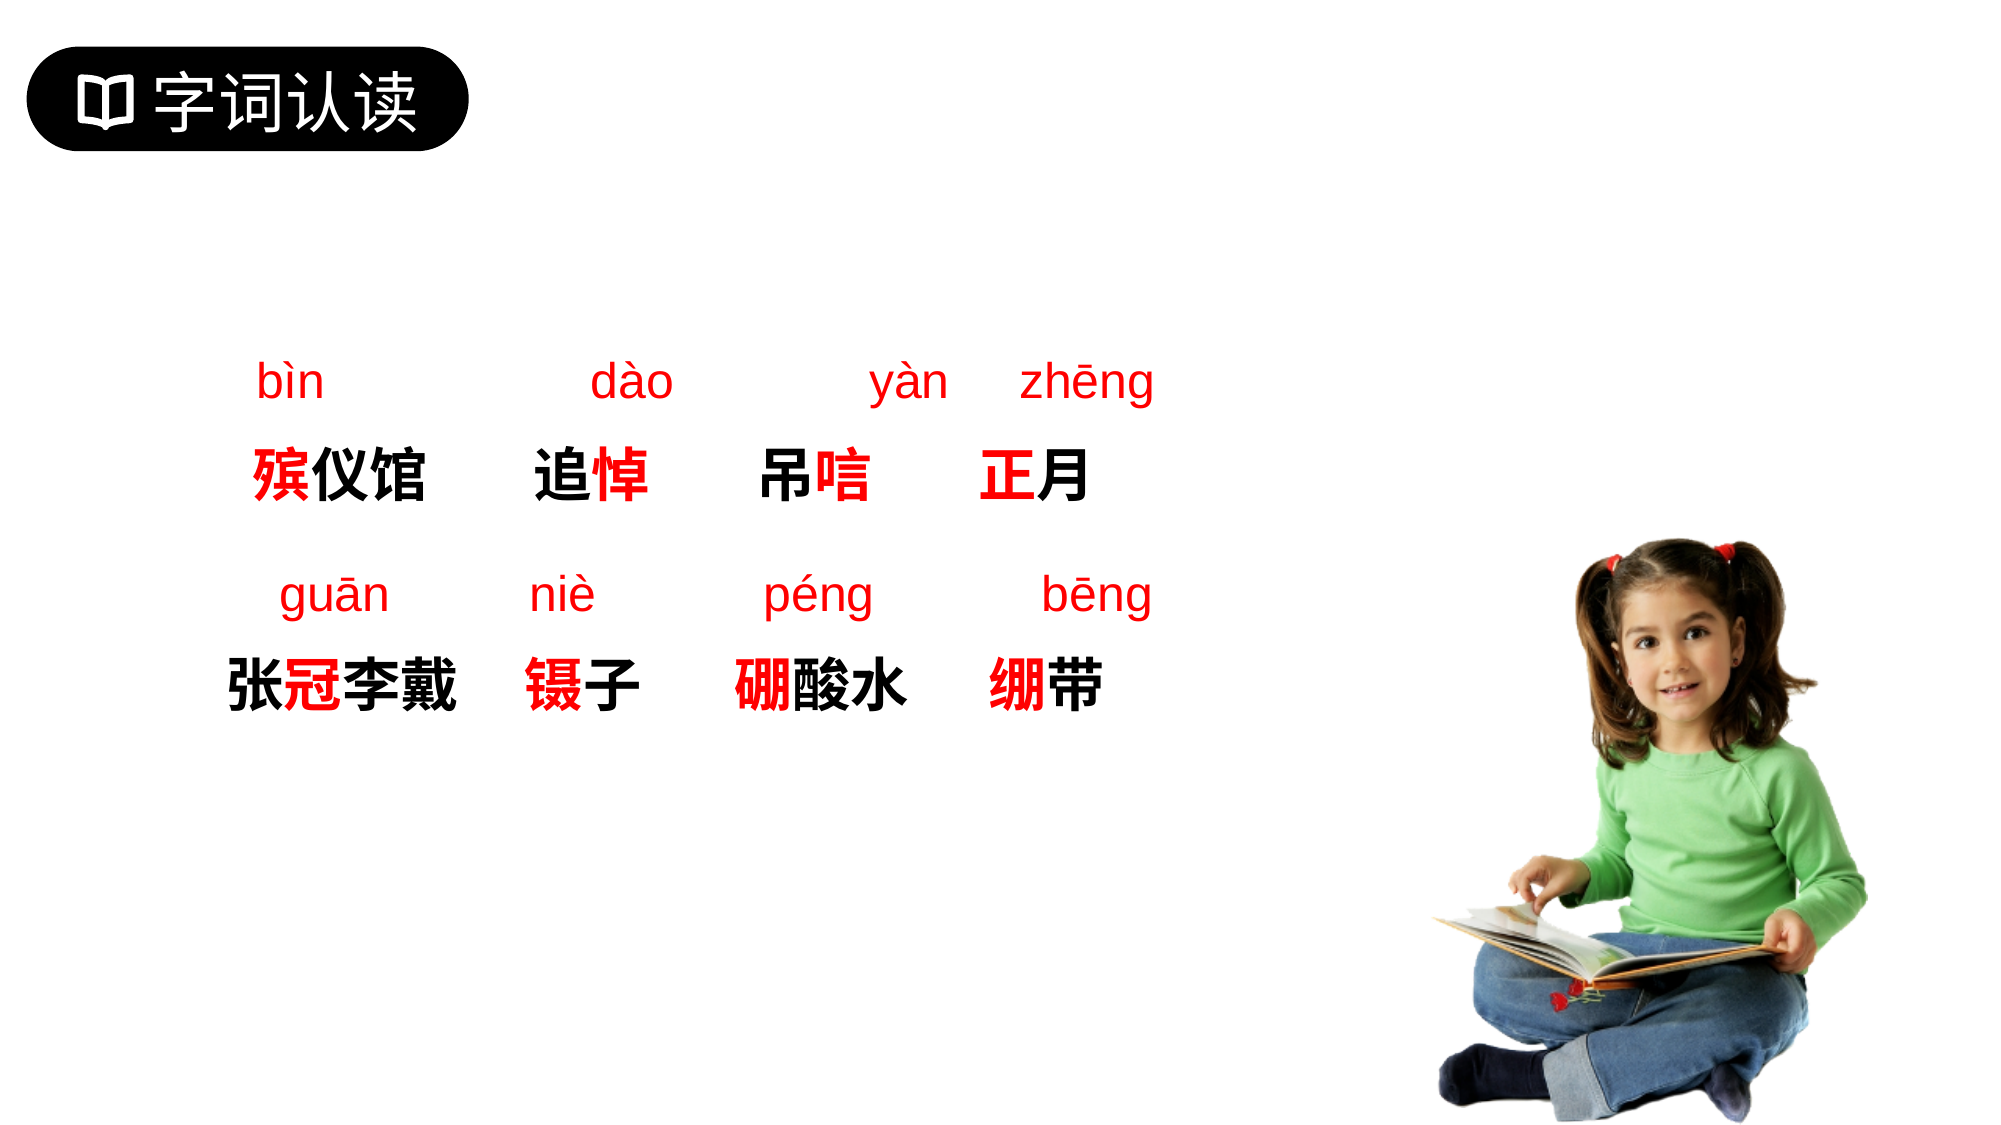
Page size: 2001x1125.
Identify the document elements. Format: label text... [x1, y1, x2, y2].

text_box bìn dào yàn zhēng [227, 341, 1379, 417]
text_box guān niè péng bēng [250, 554, 1430, 630]
picture [1430, 537, 1868, 1125]
text_box 殡仪馆 追悼 吊唁 正月 张冠李戴 镊子 硼酸水 绷带 [211, 395, 1551, 726]
text_box 字词认读 [137, 53, 444, 149]
